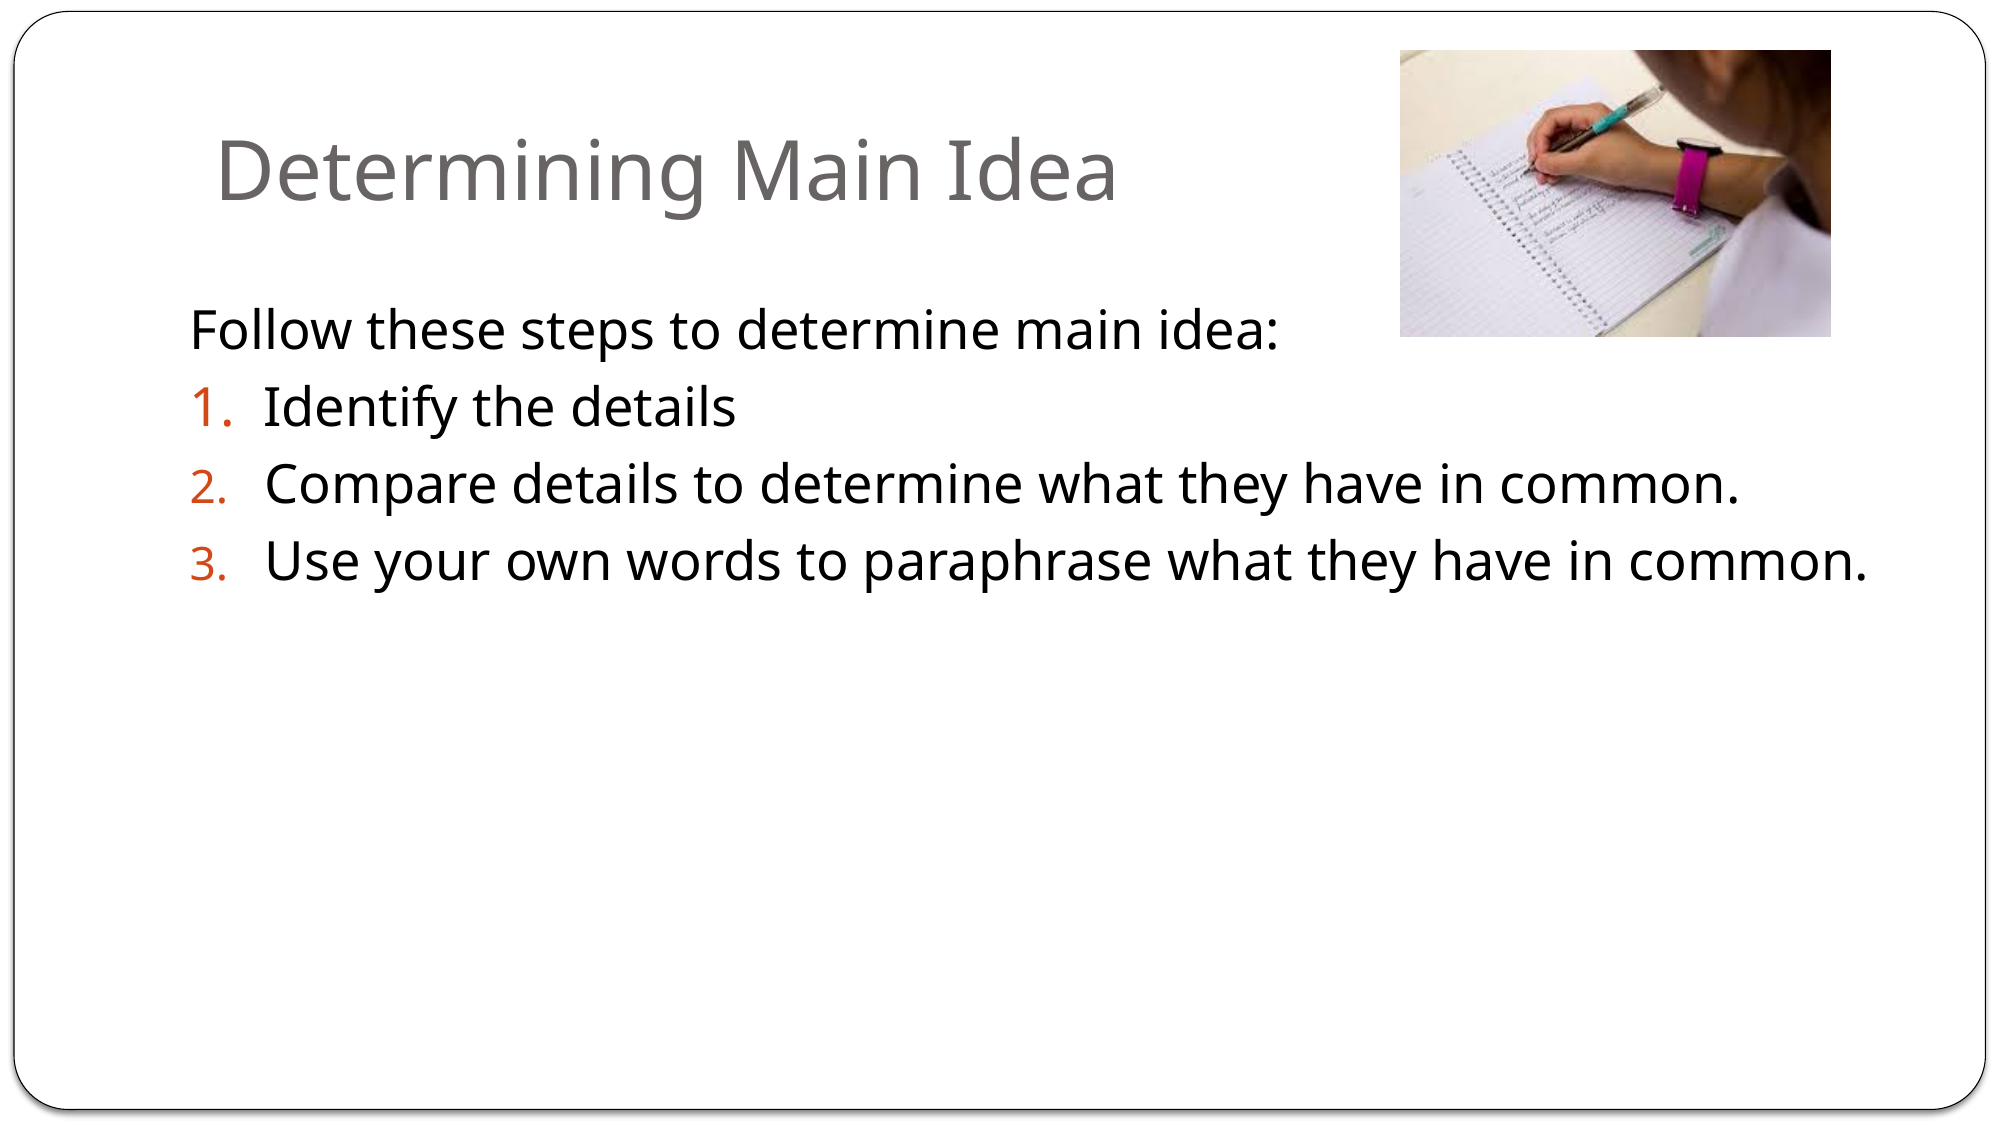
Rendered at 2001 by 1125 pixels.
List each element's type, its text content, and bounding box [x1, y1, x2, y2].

picture [1400, 50, 1831, 337]
list Follow these steps to determine main idea: 1. Identify the details Compare details to determine what they have in common. Use your own words to paraphrase what they have in common. [174, 287, 1931, 982]
title Determining Main Idea [200, 45, 1900, 233]
